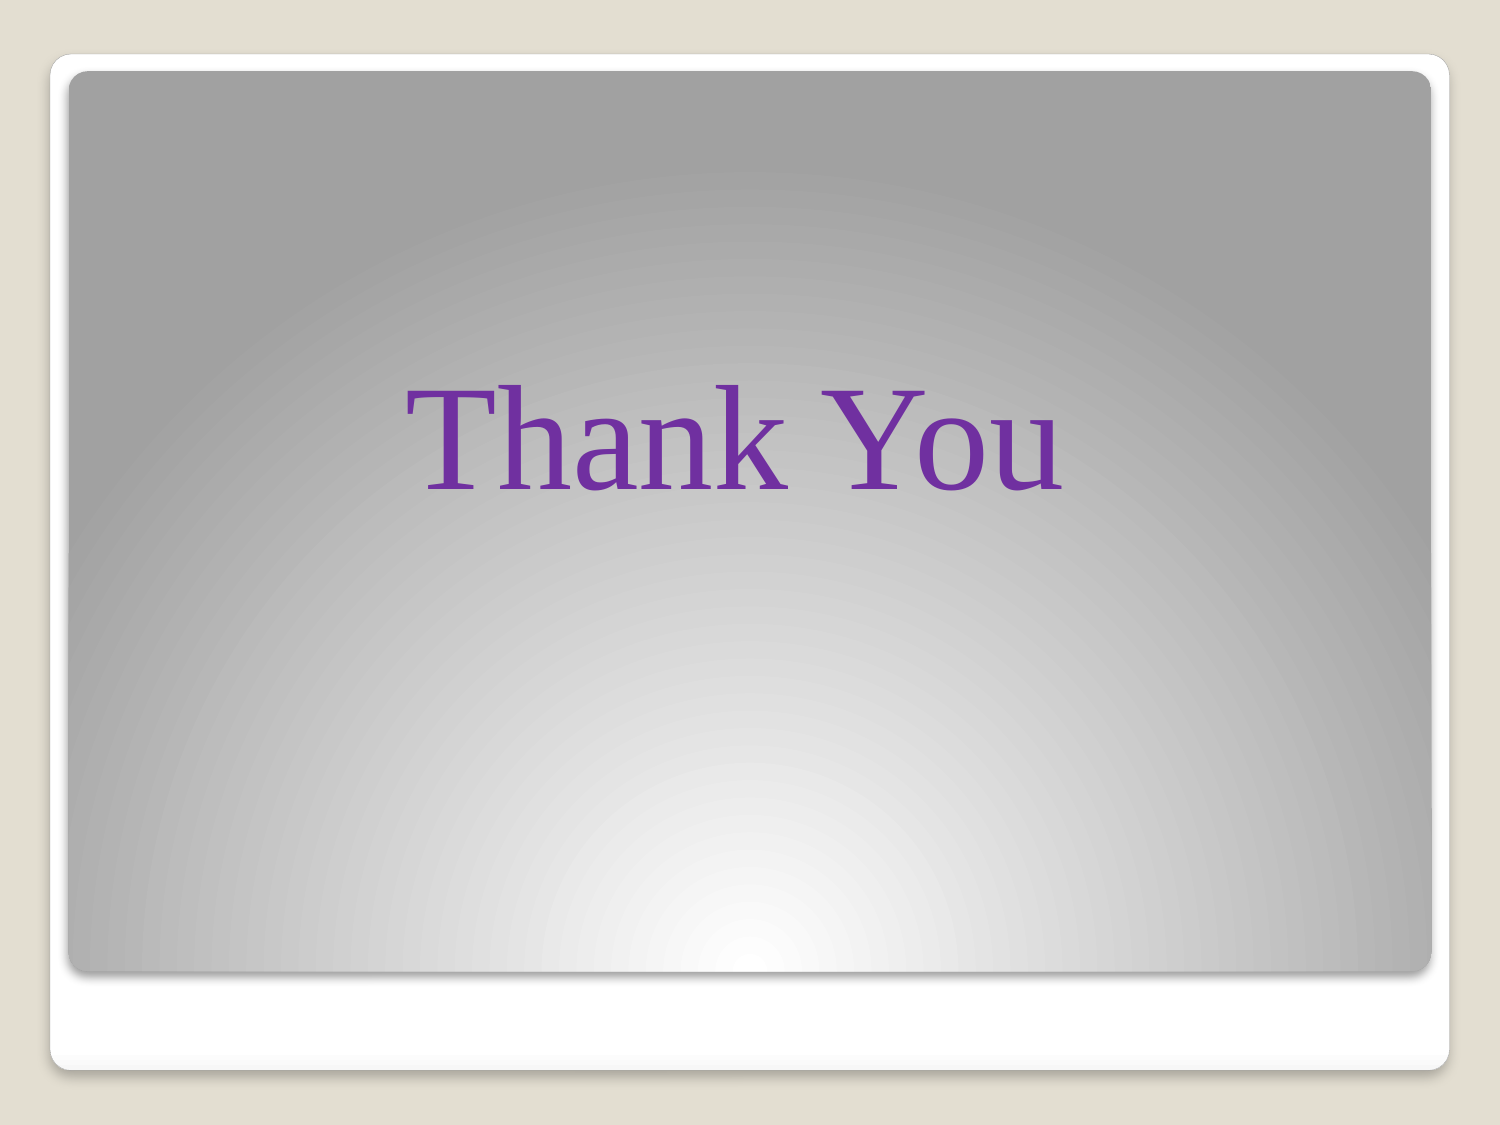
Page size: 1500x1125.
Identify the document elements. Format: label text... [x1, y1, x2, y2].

list Thank You [75, 324, 1418, 638]
